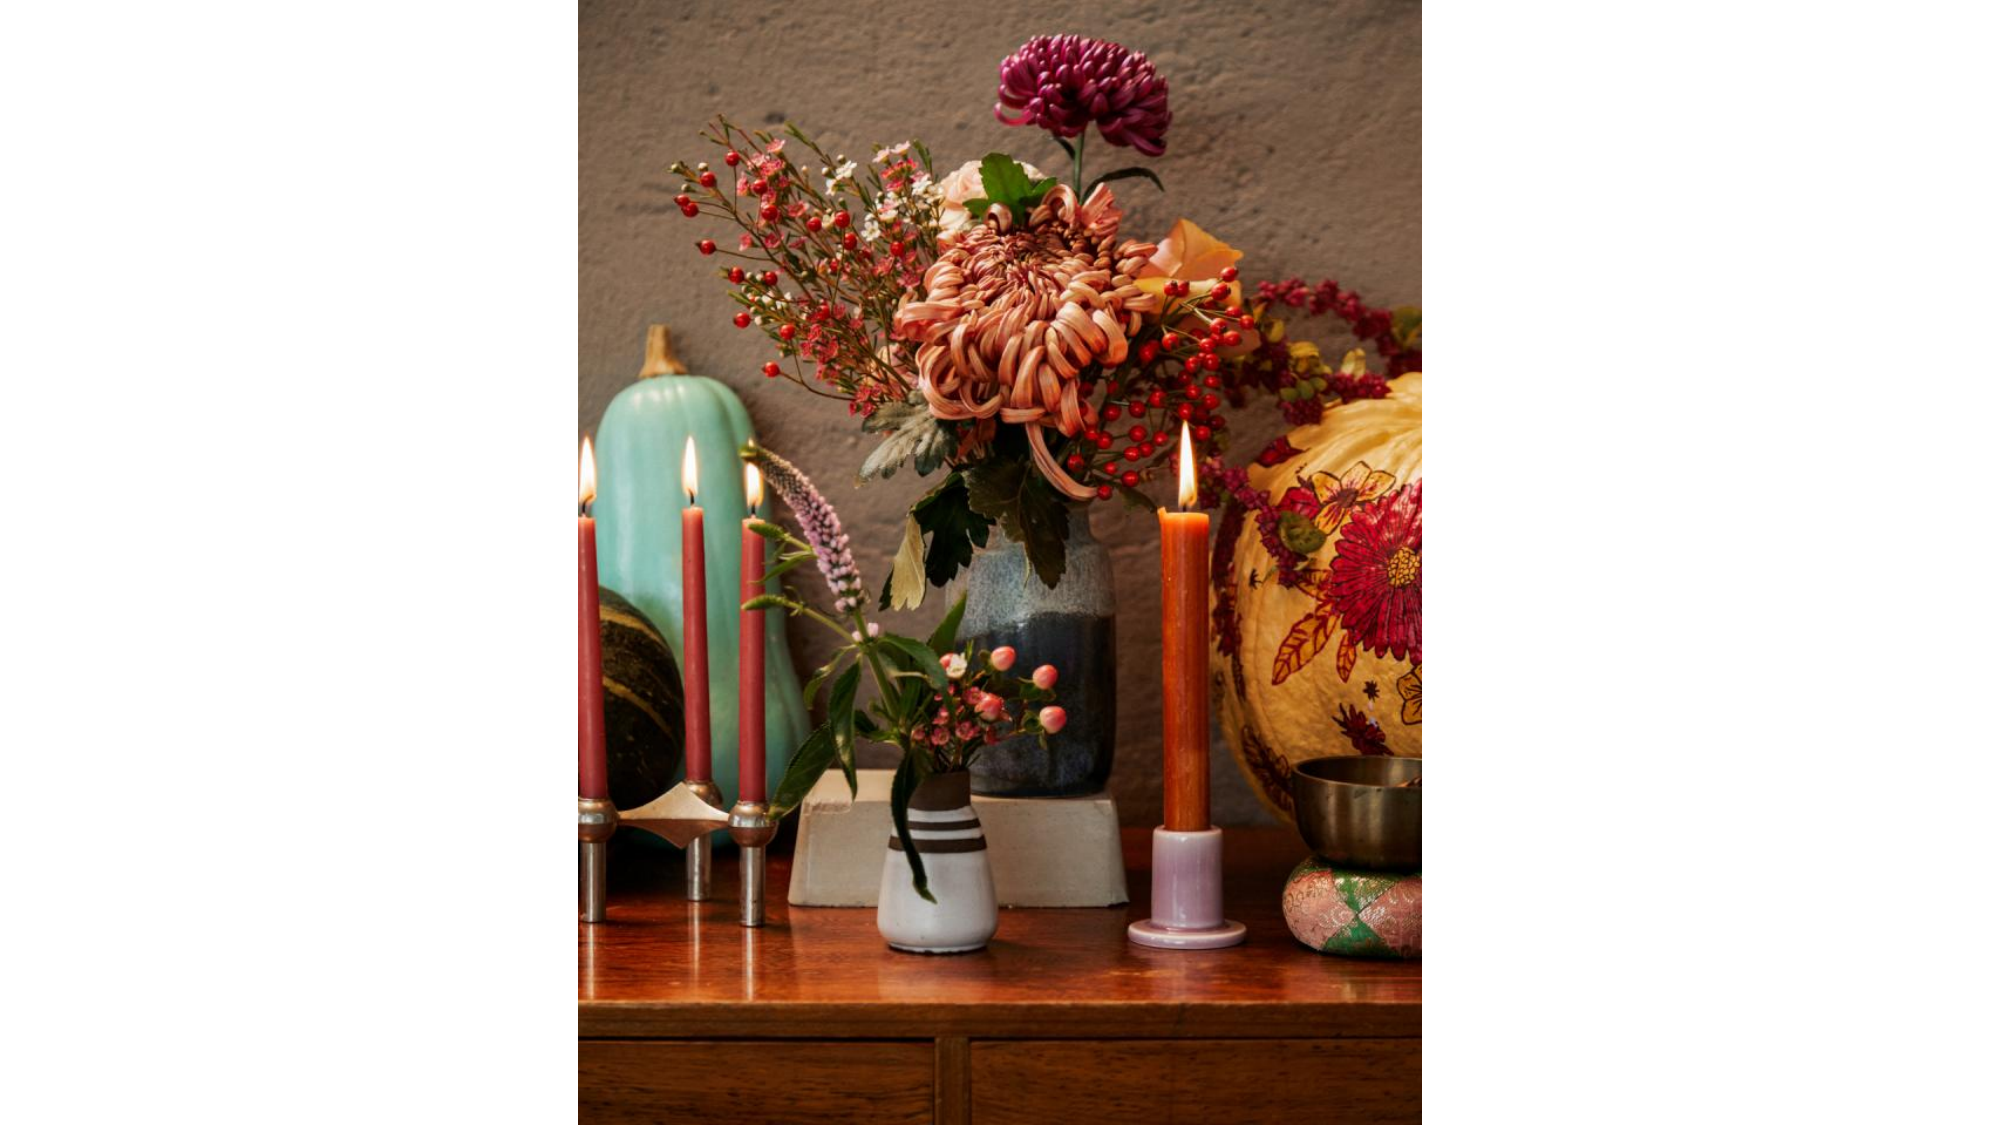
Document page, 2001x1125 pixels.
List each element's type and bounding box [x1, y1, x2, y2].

picture [578, 0, 1422, 1125]
